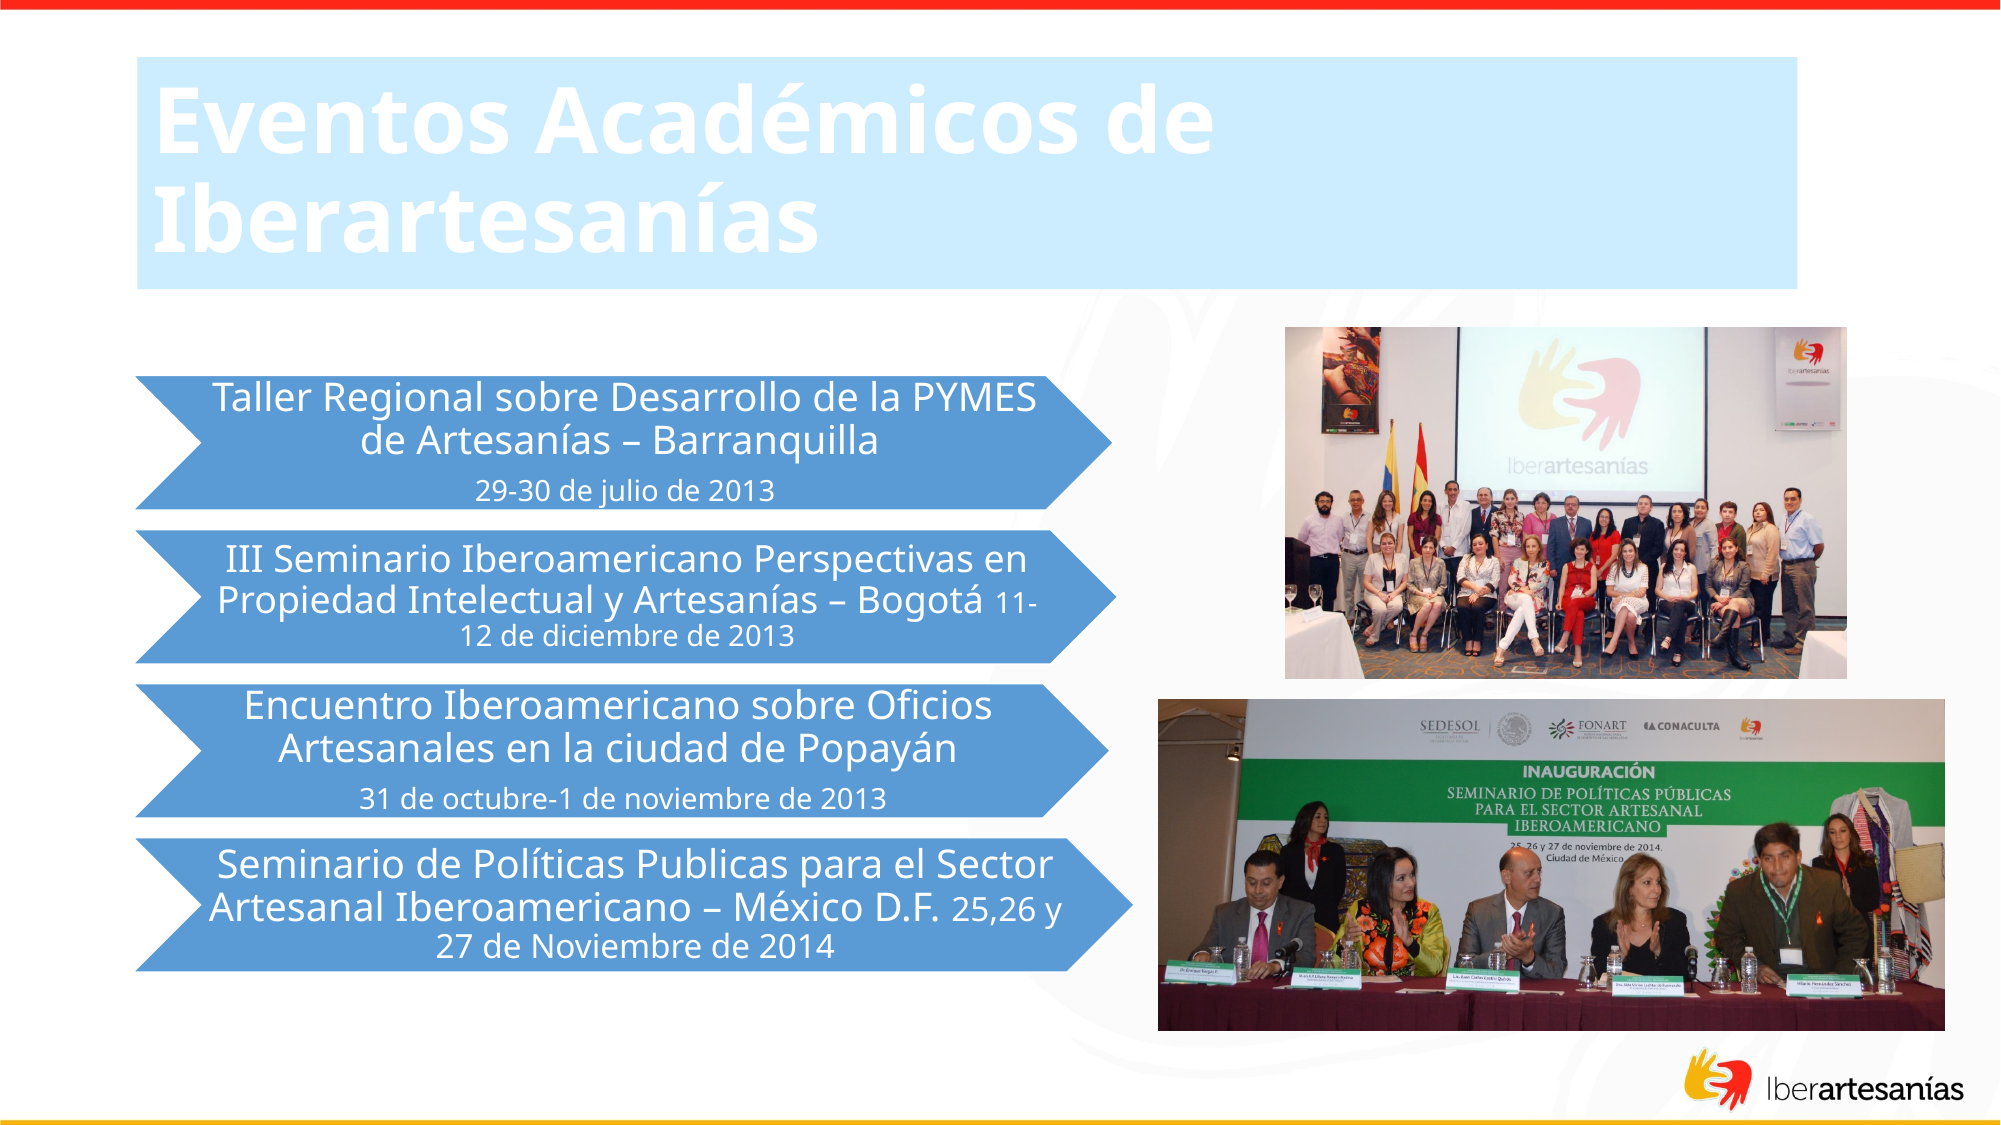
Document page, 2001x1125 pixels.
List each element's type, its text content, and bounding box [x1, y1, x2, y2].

picture [0, 0, 2001, 1125]
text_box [132, 301, 1135, 1047]
title Eventos Académicos de Iberartesanías [137, 57, 1798, 290]
